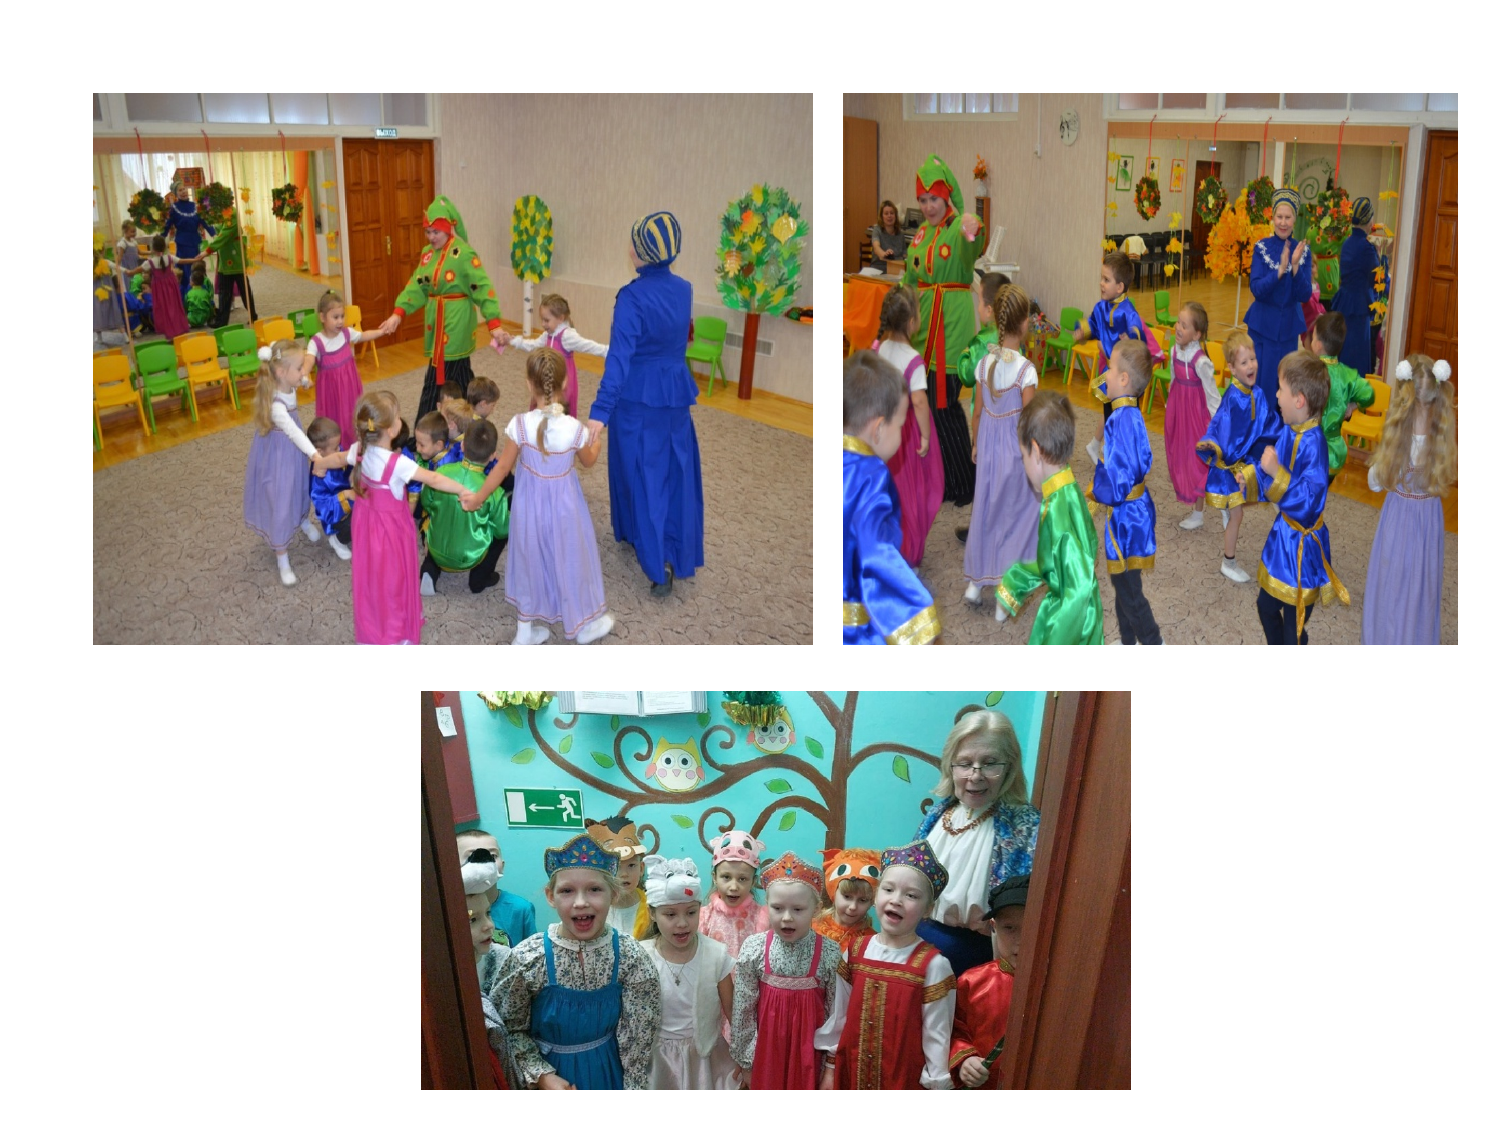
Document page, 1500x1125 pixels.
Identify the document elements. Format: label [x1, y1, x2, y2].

picture [93, 93, 813, 645]
picture [843, 93, 1458, 645]
picture [421, 691, 1131, 1091]
